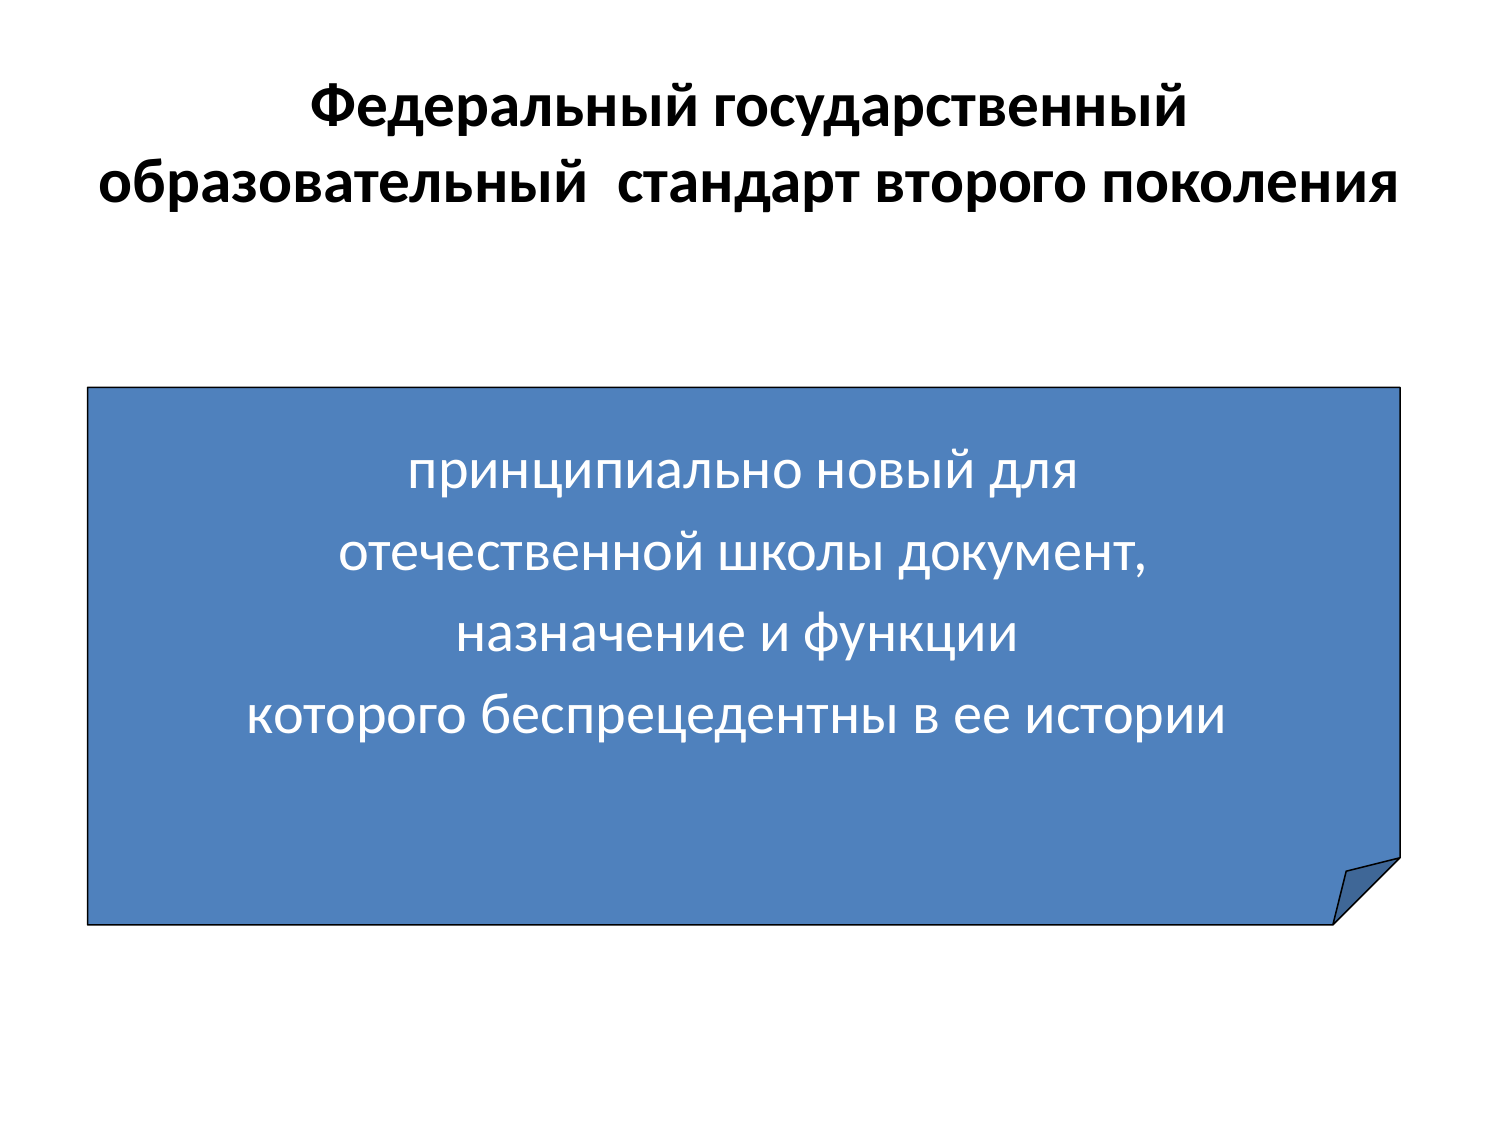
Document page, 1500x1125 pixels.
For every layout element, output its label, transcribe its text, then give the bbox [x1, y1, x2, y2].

text_box принципиально новый для отечественной школы документ, назначение и функции которого беспрецедентны в ее истории [87, 387, 1401, 925]
title Федеральный государственный образовательный стандарт второго поколения [75, 45, 1425, 233]
